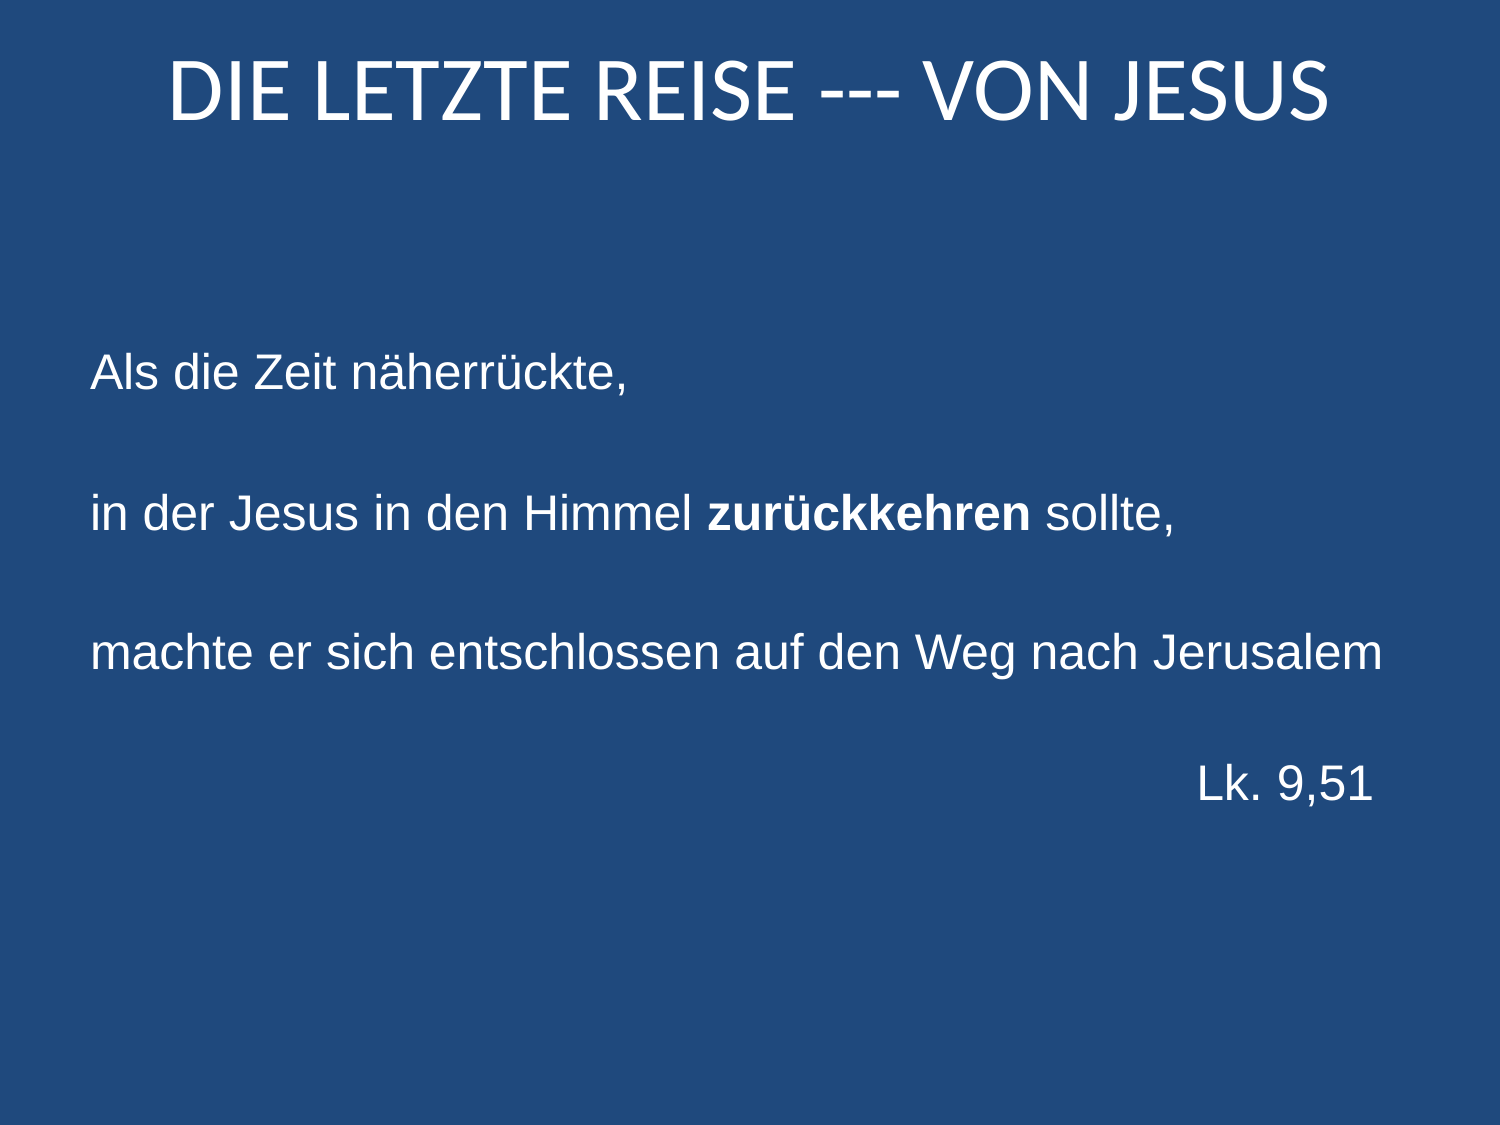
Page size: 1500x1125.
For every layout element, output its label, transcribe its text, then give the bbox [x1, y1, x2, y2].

title DIE LETZTE REISE --- VON JESUS [75, 45, 1425, 233]
list Als die Zeit näherrückte, in der Jesus in den Himmel zurückkehren sollte, machte er sich entschlossen auf den Weg nach Jerusalem Lk. 9,51 [75, 262, 1425, 1005]
